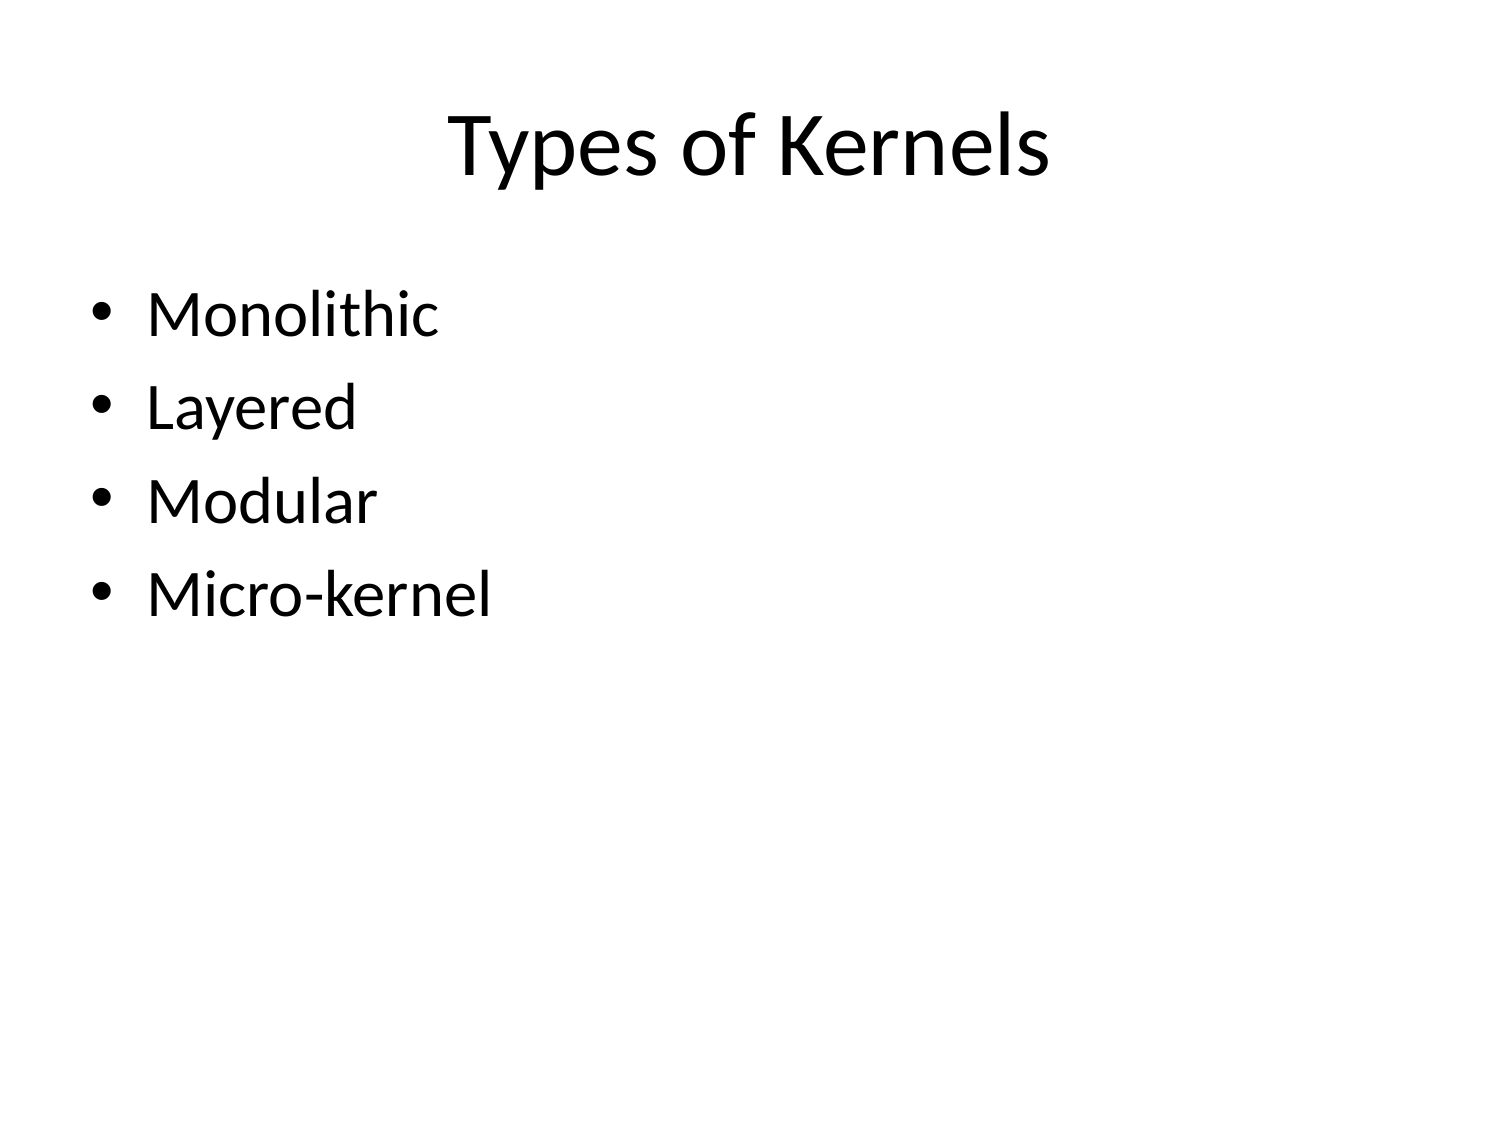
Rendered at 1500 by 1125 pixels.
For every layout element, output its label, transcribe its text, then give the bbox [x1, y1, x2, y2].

title Types of Kernels [75, 45, 1425, 233]
list Monolithic Layered Modular Micro-kernel [75, 262, 1425, 1005]
